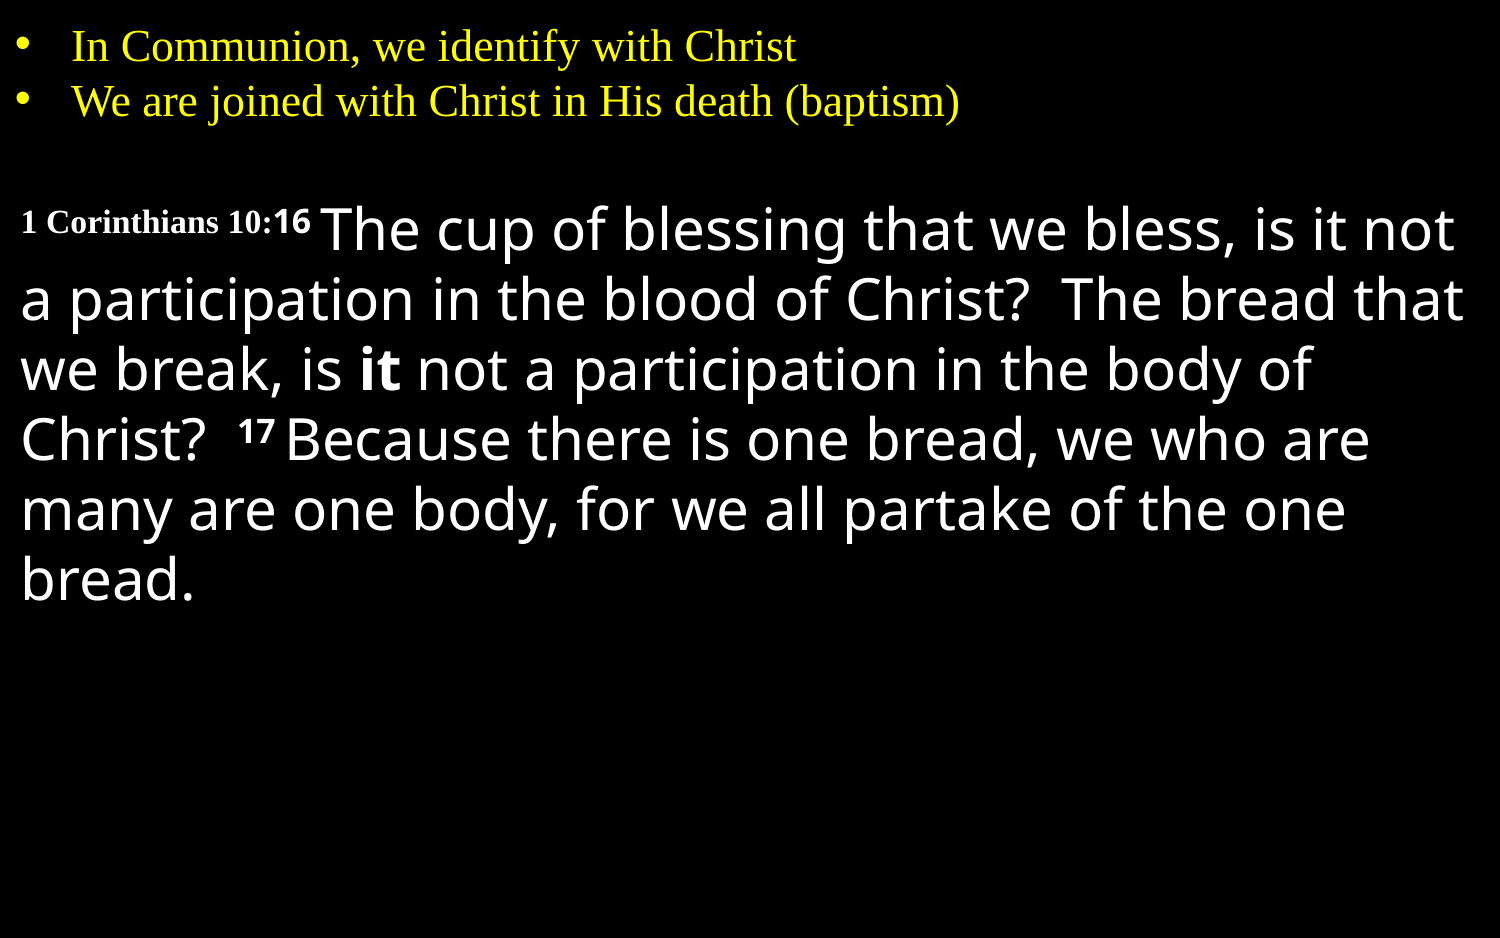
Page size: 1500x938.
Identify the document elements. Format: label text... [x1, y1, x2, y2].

text_box In Communion, we identify with Christ We are joined with Christ in His death (baptism) [0, 8, 1497, 133]
text_box 1 Corinthians 10:16 The cup of blessing that we bless, is it not a participation in the blood of Christ? The bread that we break, is it not a participation in the body of Christ? 17 Because there is one bread, we who are many are one body, for we all partake of the one bread. [5, 185, 1500, 620]
